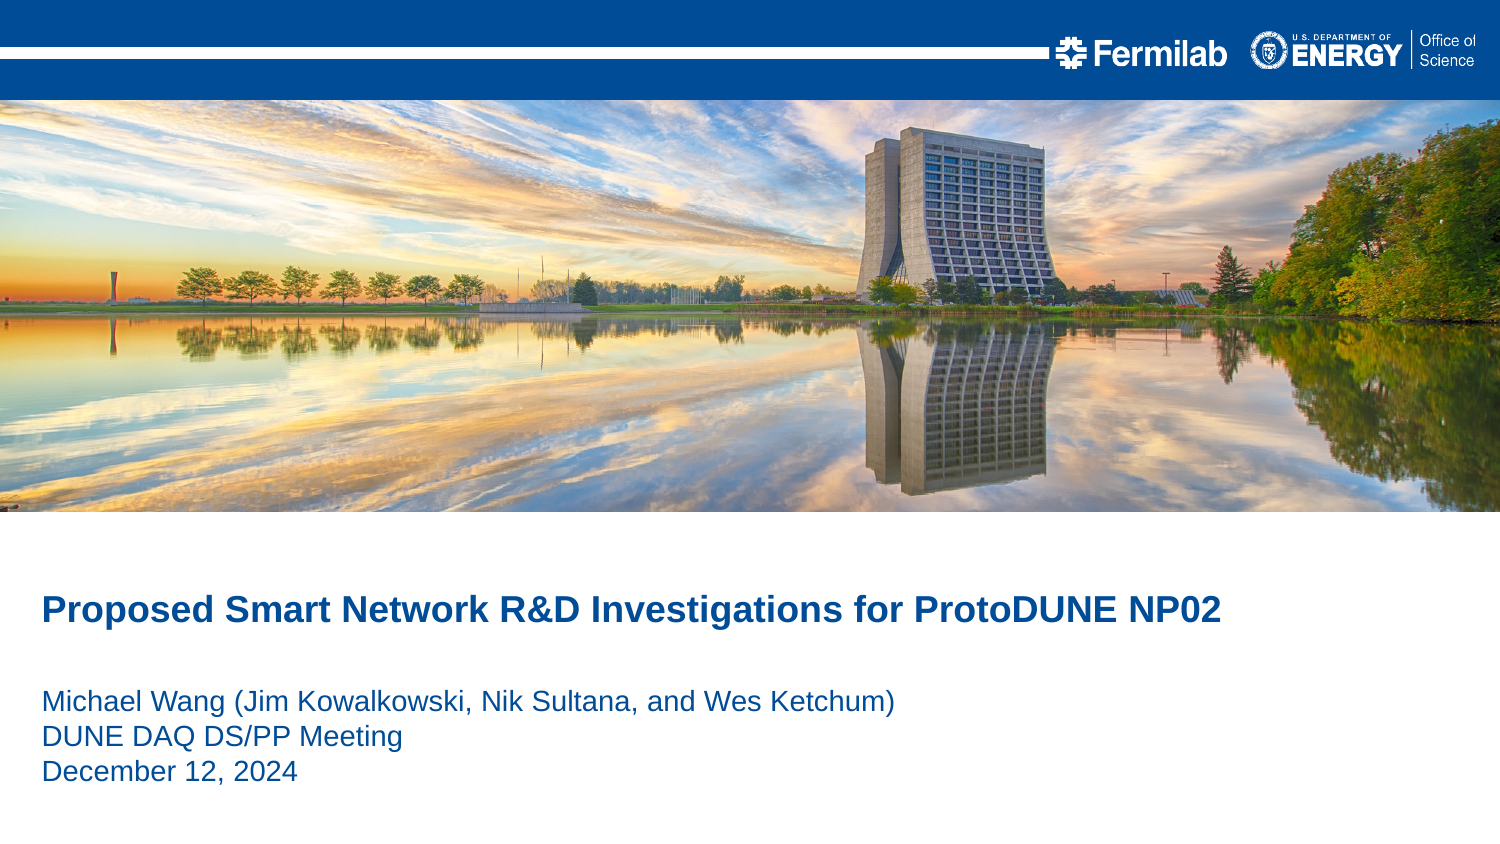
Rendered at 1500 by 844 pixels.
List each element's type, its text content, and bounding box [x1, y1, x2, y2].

list Proposed Smart Network R&D Investigations for ProtoDUNE NP02 [41, 530, 1360, 675]
list Michael Wang (Jim Kowalkowski, Nik Sultana, and Wes Ketchum) DUNE DAQ DS/PP Meeting December 12, 2024 [41, 675, 1406, 829]
picture [0, 100, 1500, 512]
